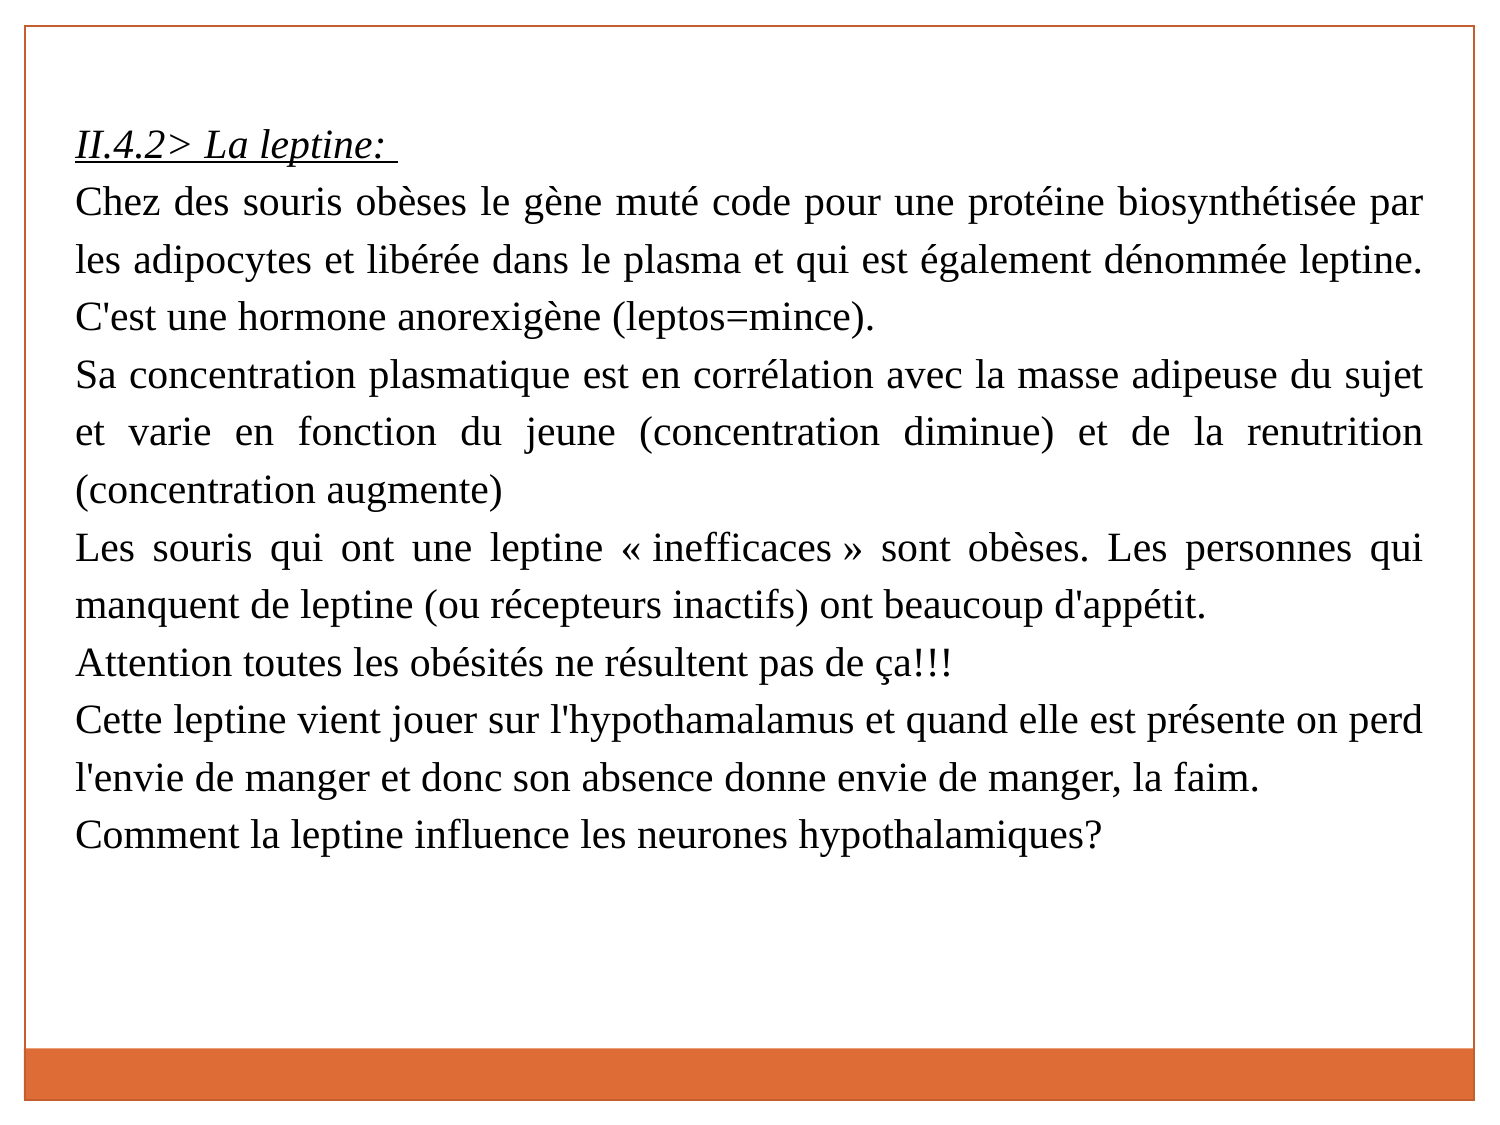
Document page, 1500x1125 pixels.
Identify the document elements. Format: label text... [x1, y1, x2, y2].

text_box II.4.2> La leptine: Chez des souris obèses le gène muté code pour une protéine biosynthétisée par les adipocytes et libérée dans le plasma et qui est également dénommée leptine. C'est une hormone anorexigène (leptos=mince). Sa concentration plasmatique est en corrélation avec la masse adipeuse du sujet et varie en fonction du jeune (concentration diminue) et de la renutrition (concentration augmente) Les souris qui ont une leptine « inefficaces » sont obèses. Les personnes qui manquent de leptine (ou récepteurs inactifs) ont beaucoup d'appétit. Attention toutes les obésités ne résultent pas de ça!!! Cette leptine vient jouer sur l'hypothamalamus et quand elle est présente on perd l'envie de manger et donc son absence donne envie de manger, la faim. Comment la leptine influence les neurones hypothalamiques? [60, 101, 1440, 865]
